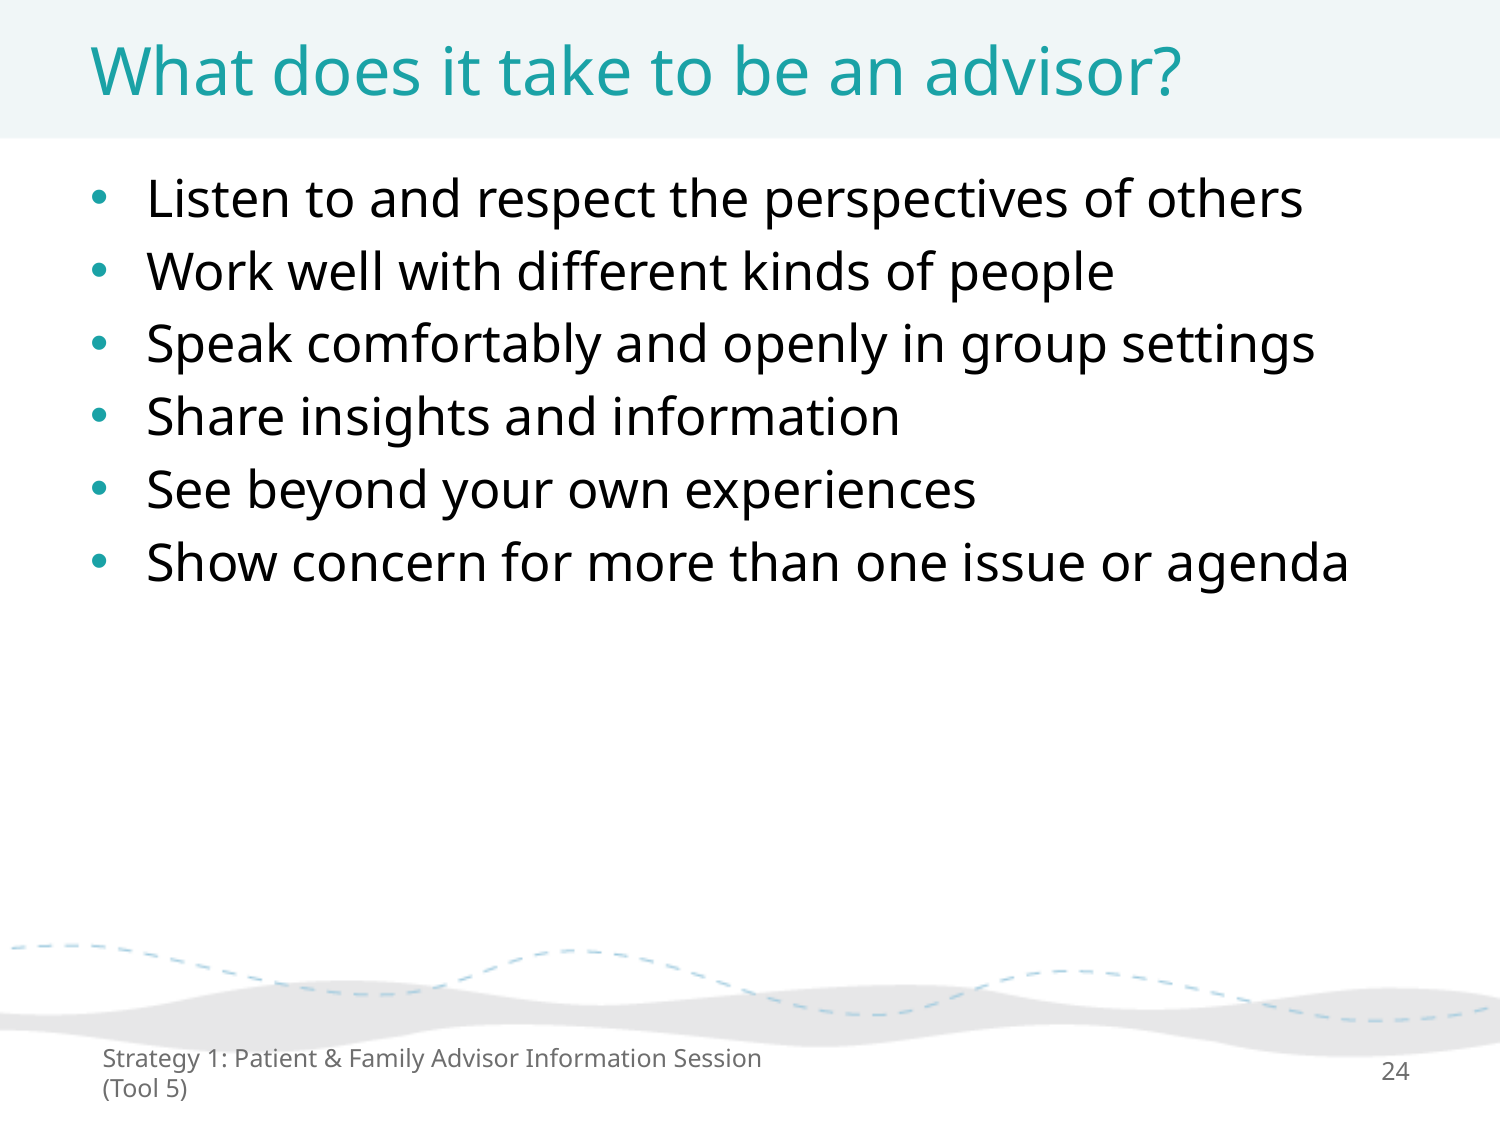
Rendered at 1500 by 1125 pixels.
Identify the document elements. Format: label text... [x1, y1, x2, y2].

picture [0, 0, 1500, 1125]
list Listen to and respect the perspectives of others Work well with different kinds of people Speak comfortably and openly in group settings Share insights and information See beyond your own experiences Show concern for more than one issue or agenda [75, 157, 1425, 900]
footer Strategy 1: Patient & Family Advisor Information Session (Tool 5) [87, 1042, 825, 1103]
title What does it take to be an advisor? [75, 0, 1425, 138]
slide_number 24 [1074, 1042, 1425, 1103]
